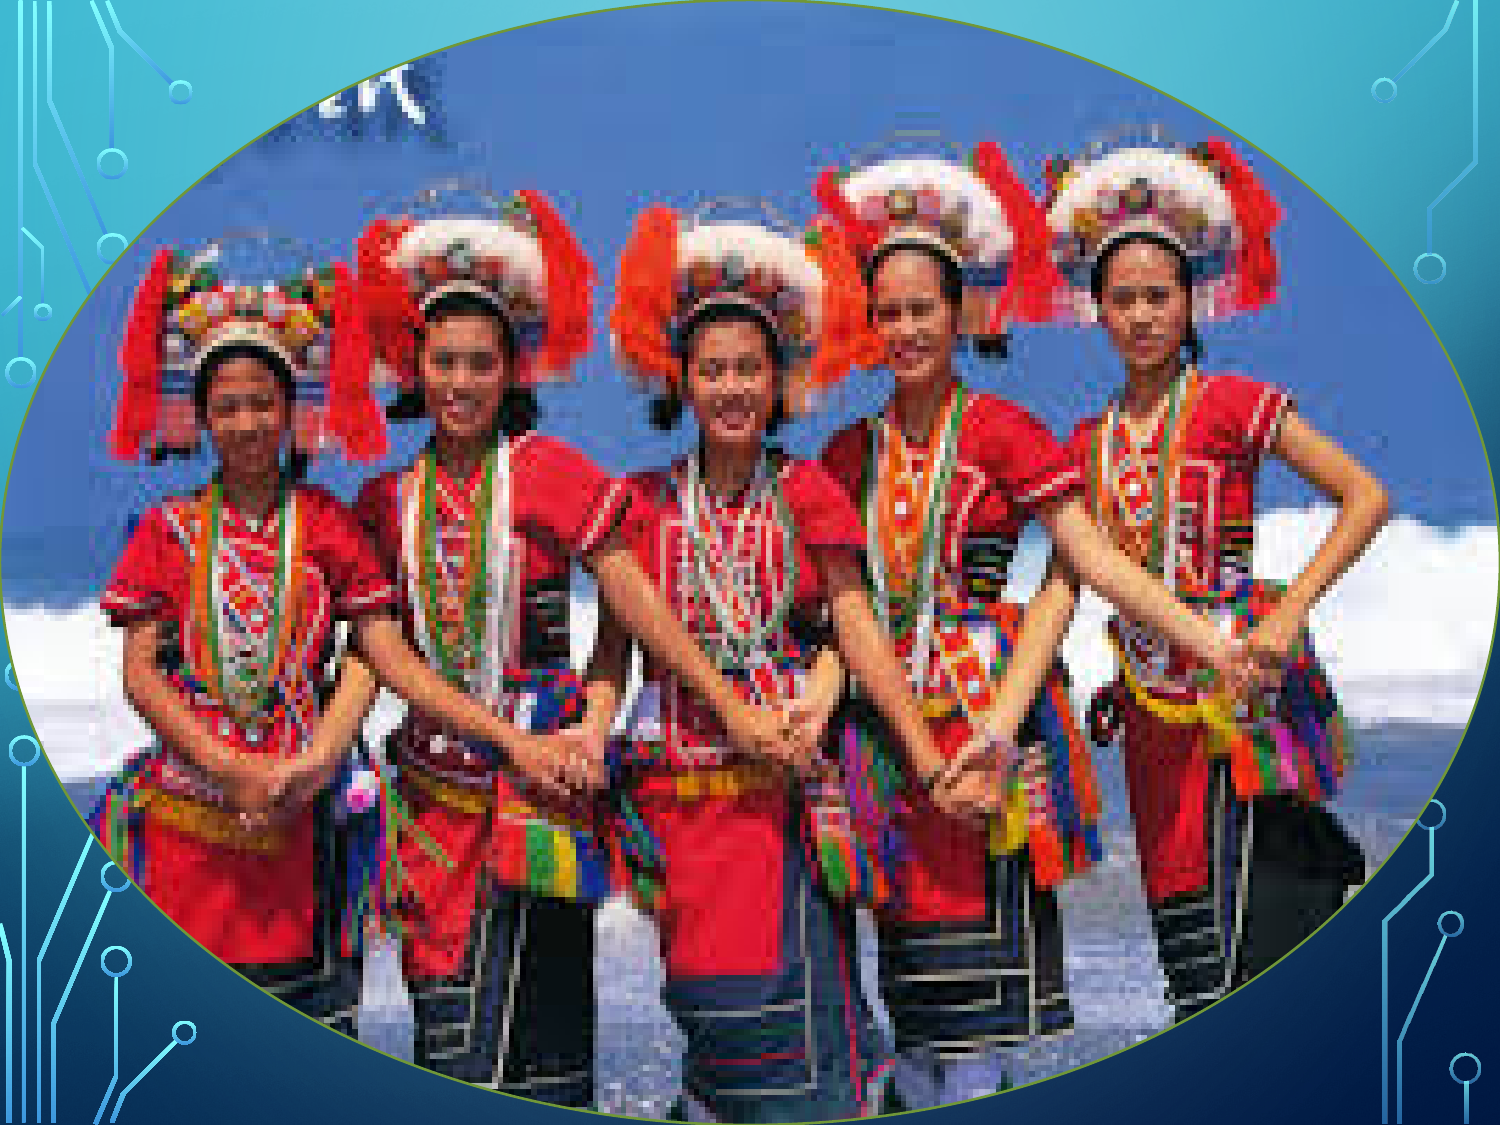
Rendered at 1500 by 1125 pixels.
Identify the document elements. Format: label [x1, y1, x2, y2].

text_box [0, 0, 1500, 1125]
